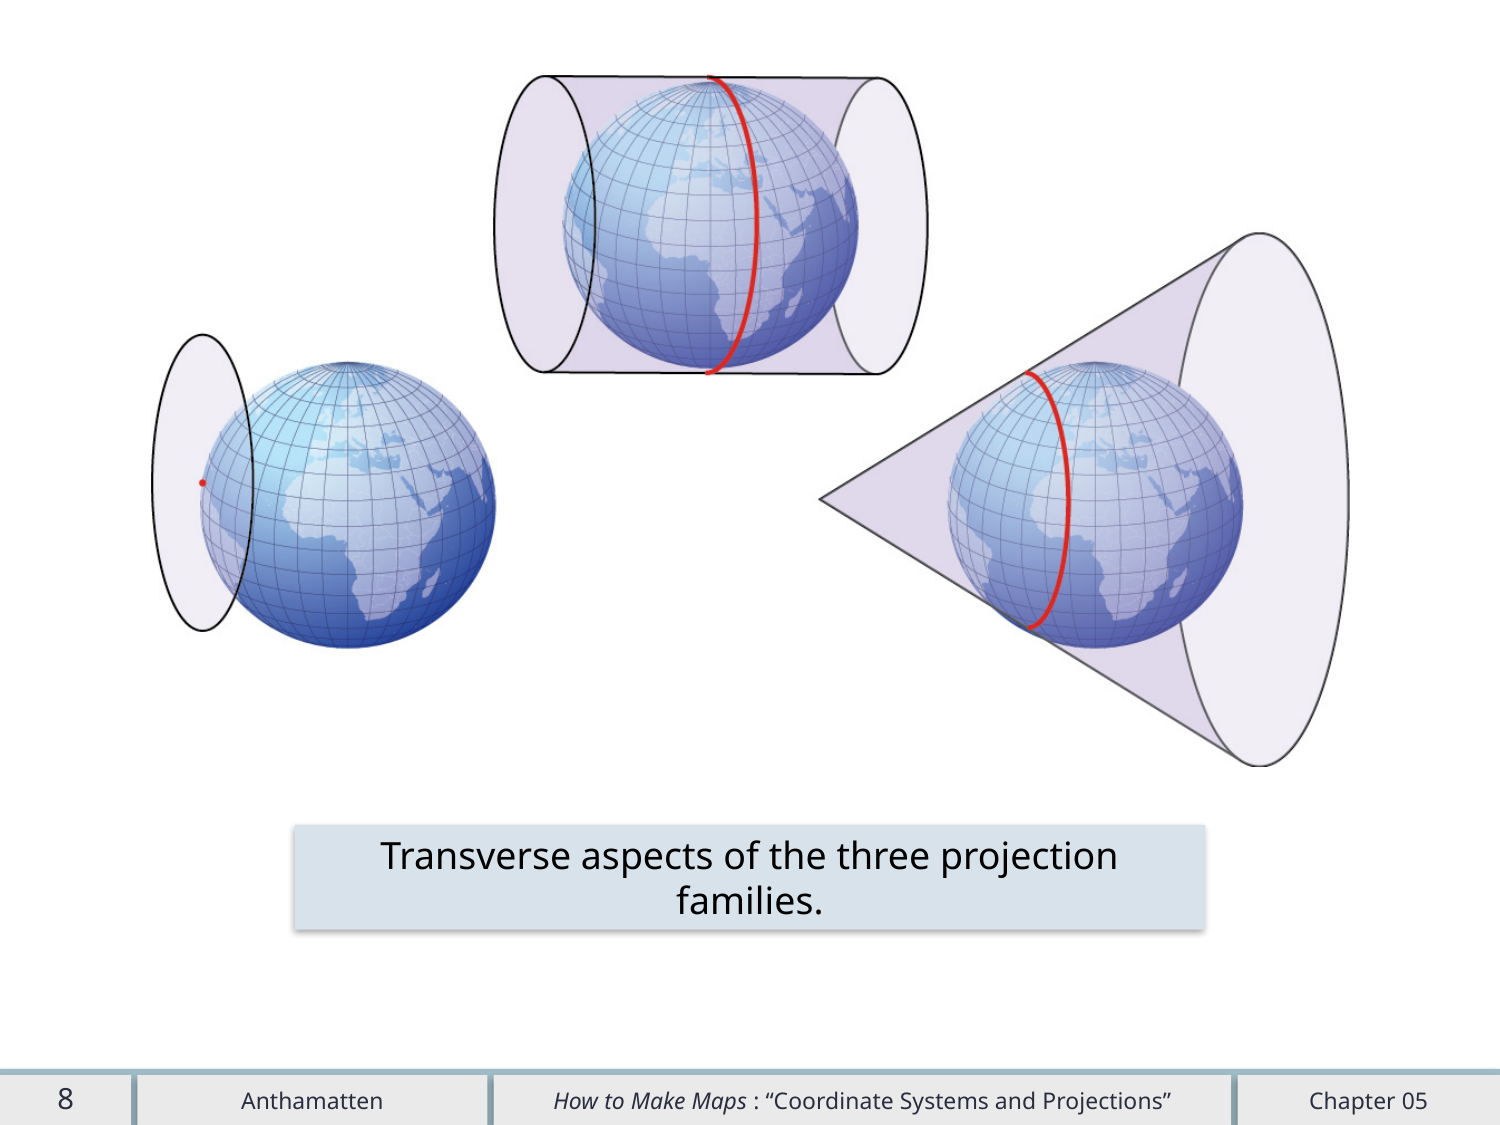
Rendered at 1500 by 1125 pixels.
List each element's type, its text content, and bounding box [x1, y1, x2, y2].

slide_number 7 [0, 1074, 132, 1125]
picture [149, 74, 1351, 768]
footer How to Make Maps : “Coordinate Systems and Projections” [493, 1074, 1232, 1125]
text_box Transverse aspects of the three projection families. [294, 824, 1206, 930]
text_box Chapter 05 [1237, 1074, 1500, 1125]
text_box Anthamatten [137, 1074, 488, 1125]
